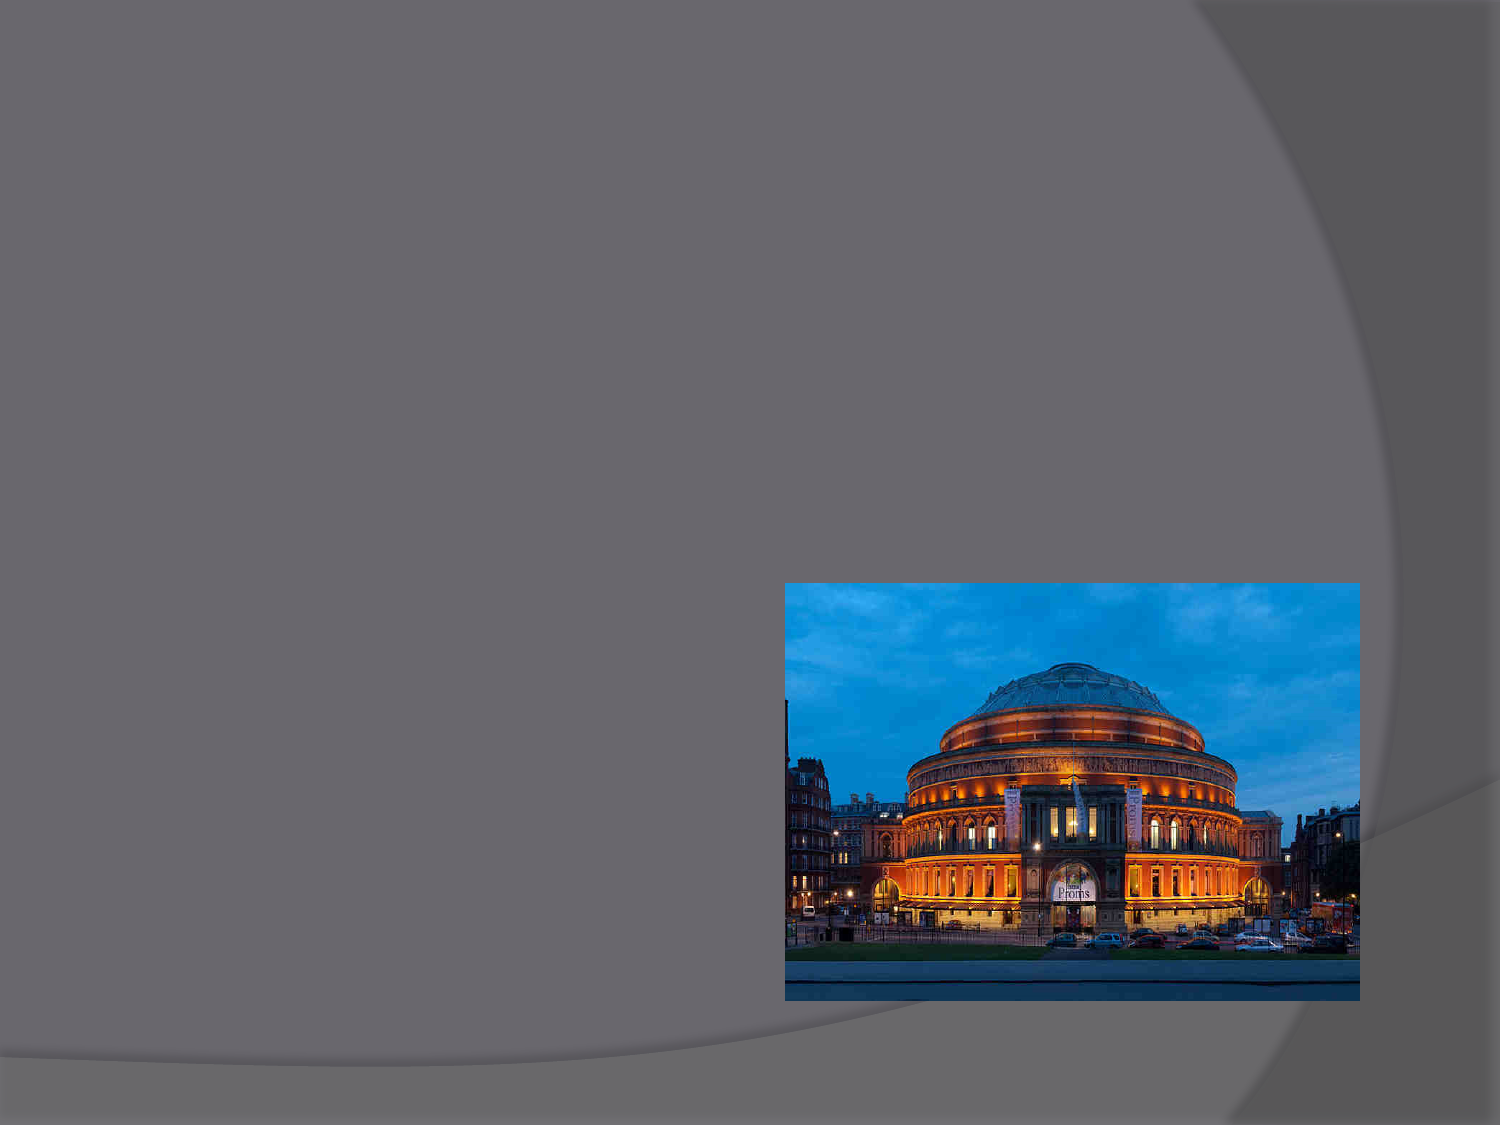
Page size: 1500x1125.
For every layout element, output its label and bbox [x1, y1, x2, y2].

list [784, 583, 1360, 1001]
